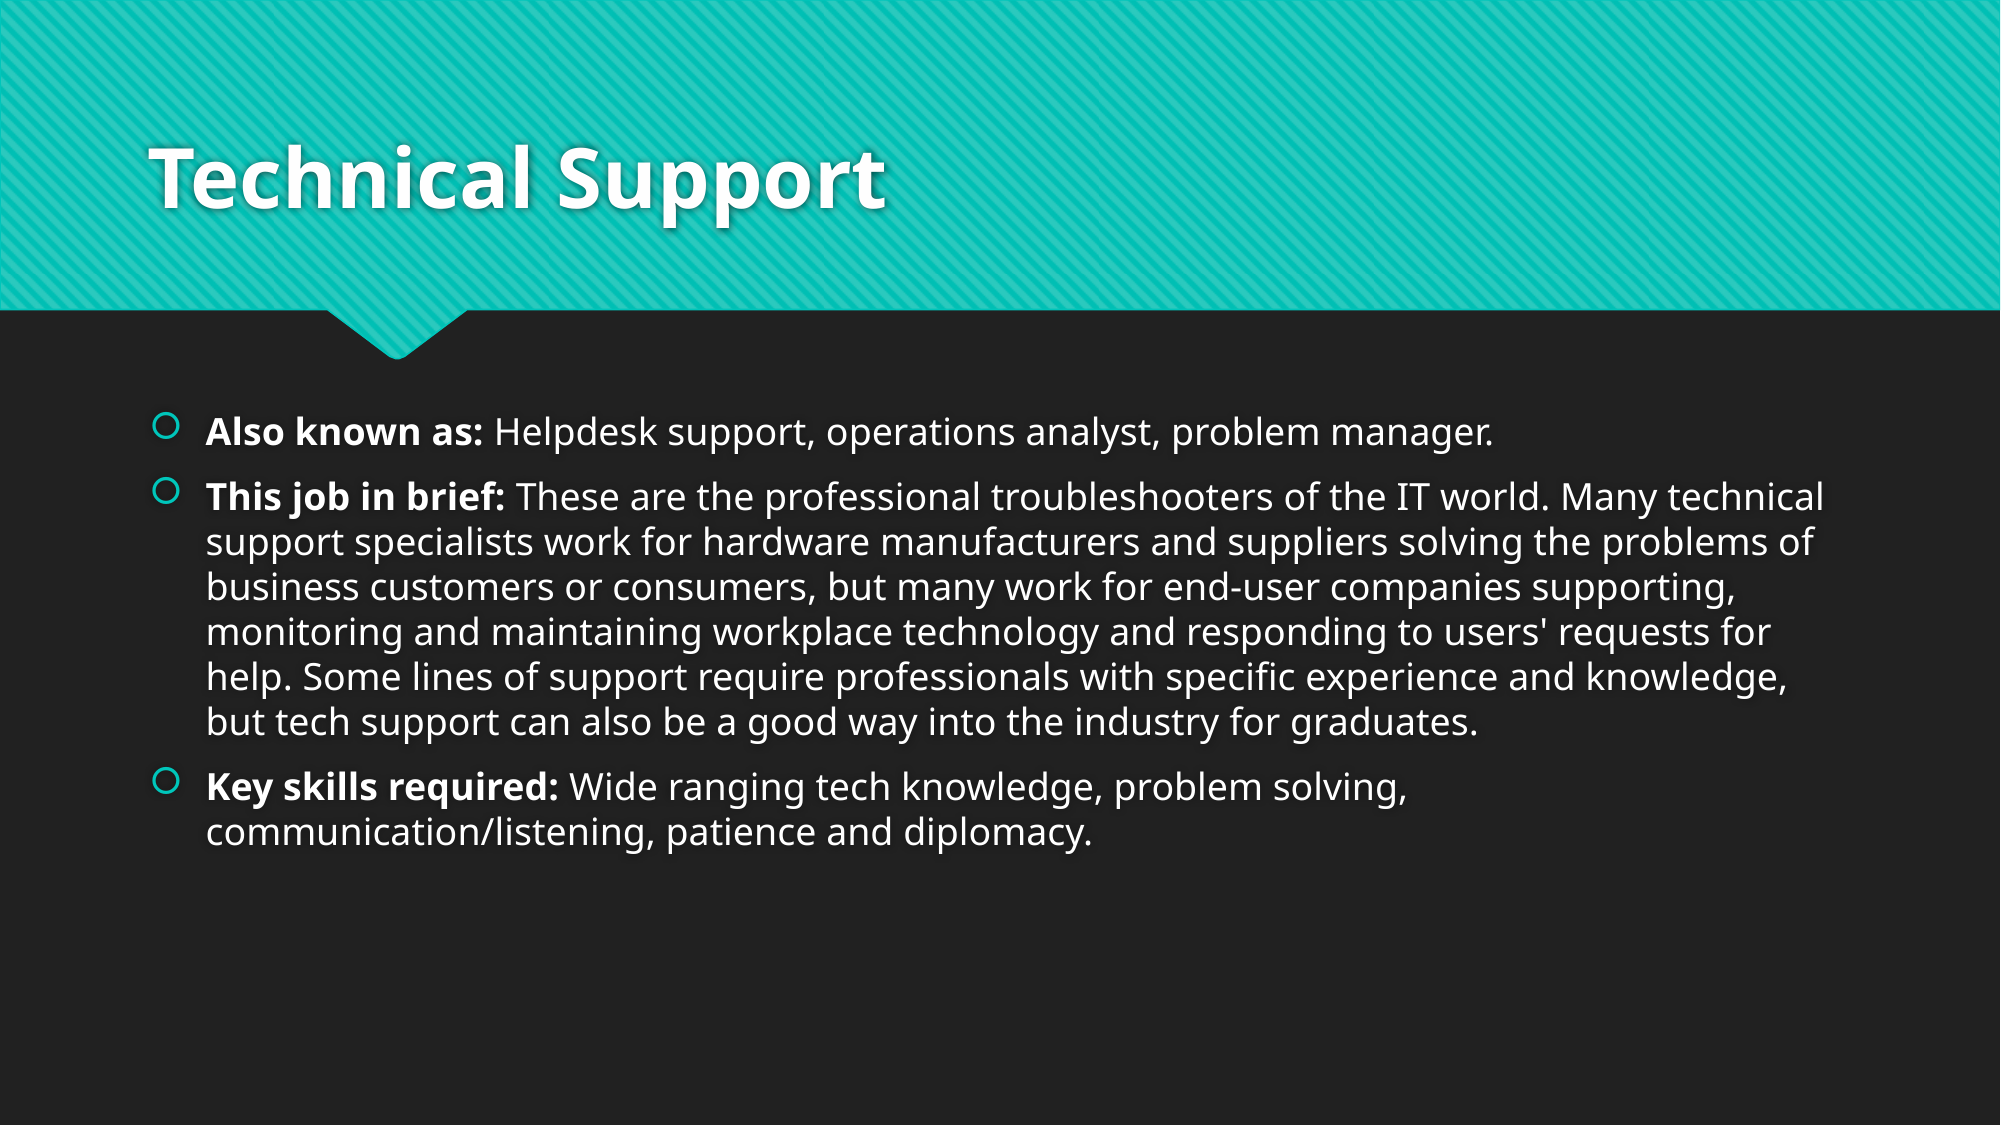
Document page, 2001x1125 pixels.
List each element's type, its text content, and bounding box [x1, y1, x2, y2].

list Also known as: Helpdesk support, operations analyst, problem manager. This job in brief: These are the professional troubleshooters of the IT world. Many technical support specialists work for hardware manufacturers and suppliers solving the problems of business customers or consumers, but many work for end-user companies supporting, monitoring and maintaining workplace technology and responding to users' requests for help. Some lines of support require professionals with specific experience and knowledge, but tech support can also be a good way into the industry for graduates. Key skills required: Wide ranging tech knowledge, problem solving, communication/listening, patience and diplomacy. [134, 364, 1866, 962]
title Technical Support [132, 73, 1868, 233]
